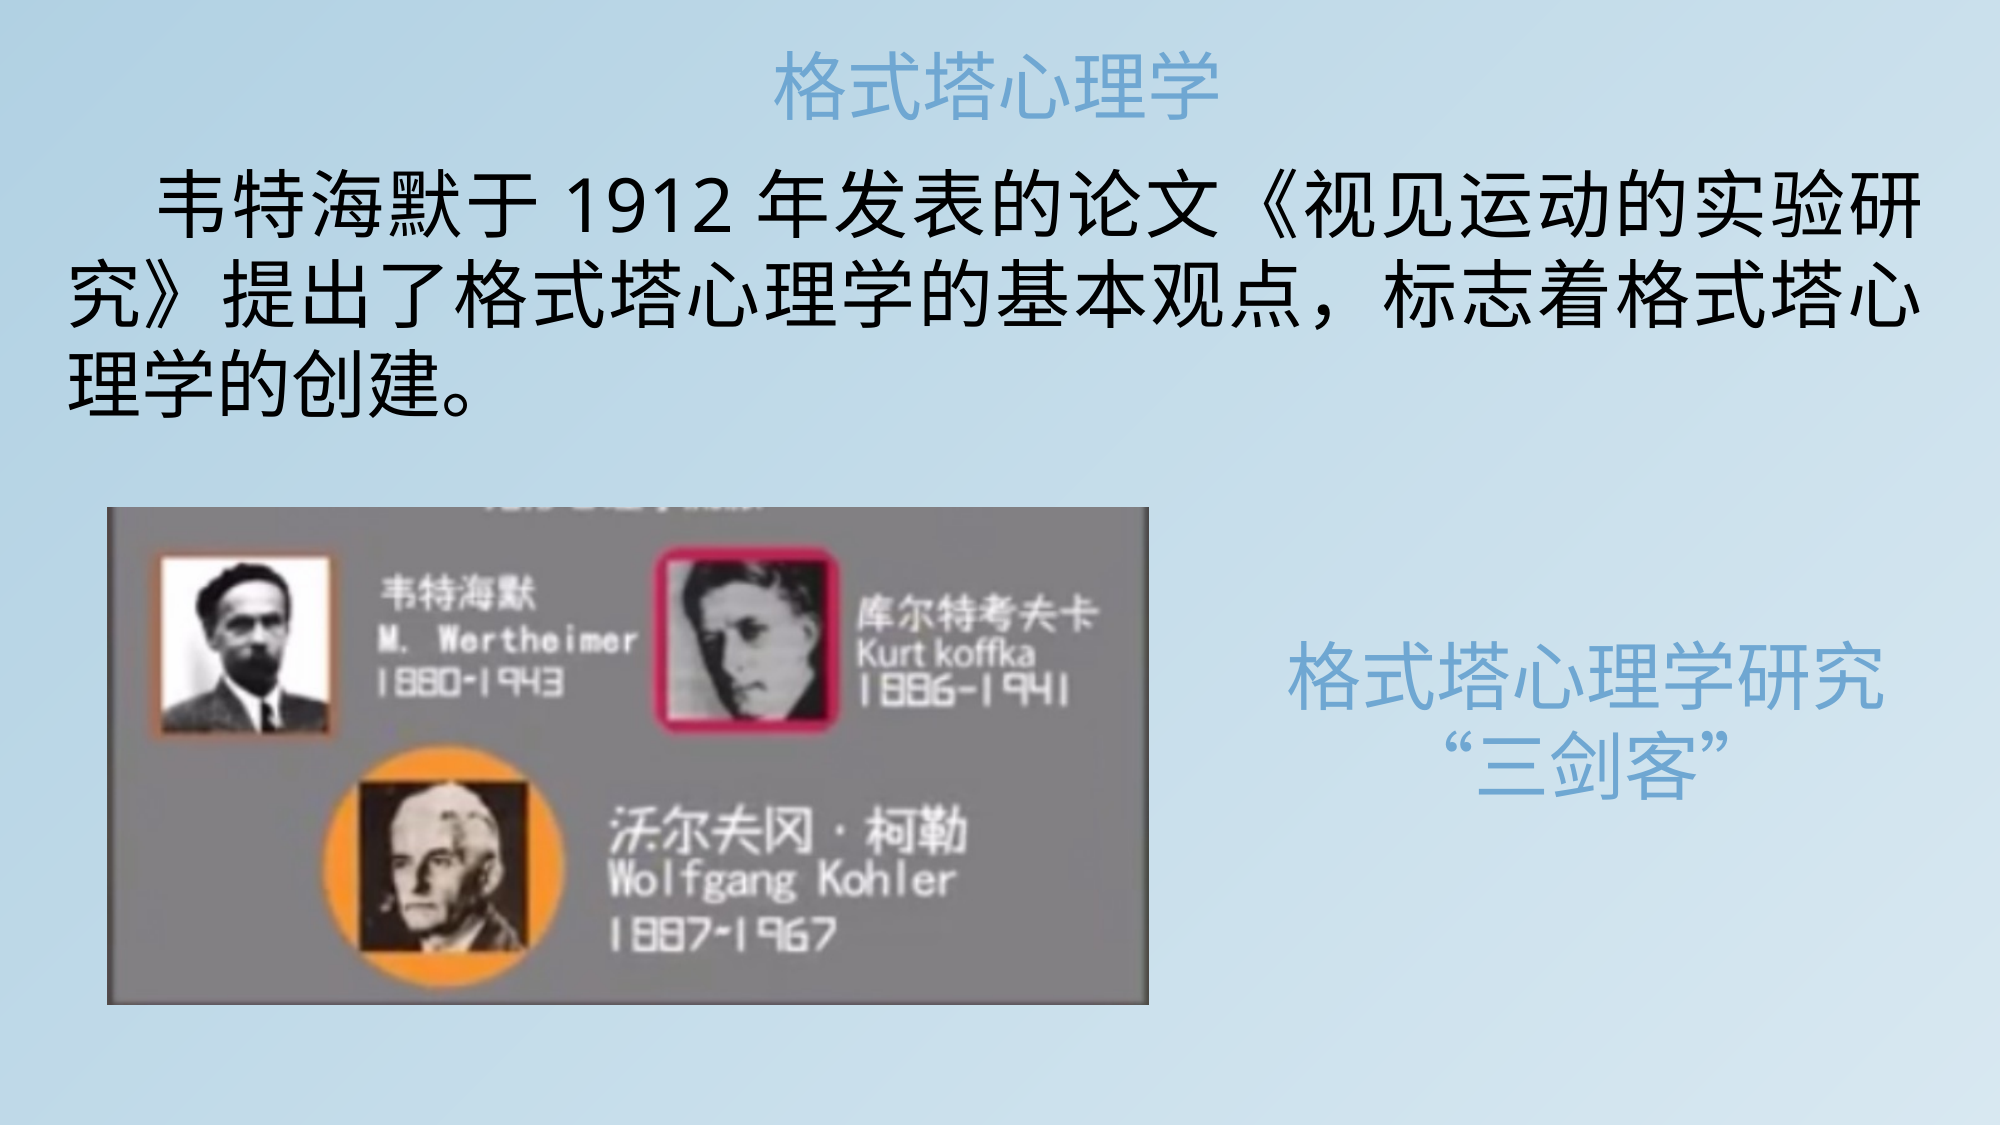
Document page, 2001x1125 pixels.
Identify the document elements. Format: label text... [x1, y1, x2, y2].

text_box 格式塔心理学研究“三剑客” [1244, 622, 1918, 730]
picture [107, 507, 1149, 1005]
text_box 韦特海默于1912年发表的论文《视见运动的实验研究》提出了格式塔心理学的基本观点，标志着格式塔心理学的创建。 [41, 150, 1940, 258]
text_box 格式塔心理学 [708, 42, 1275, 150]
